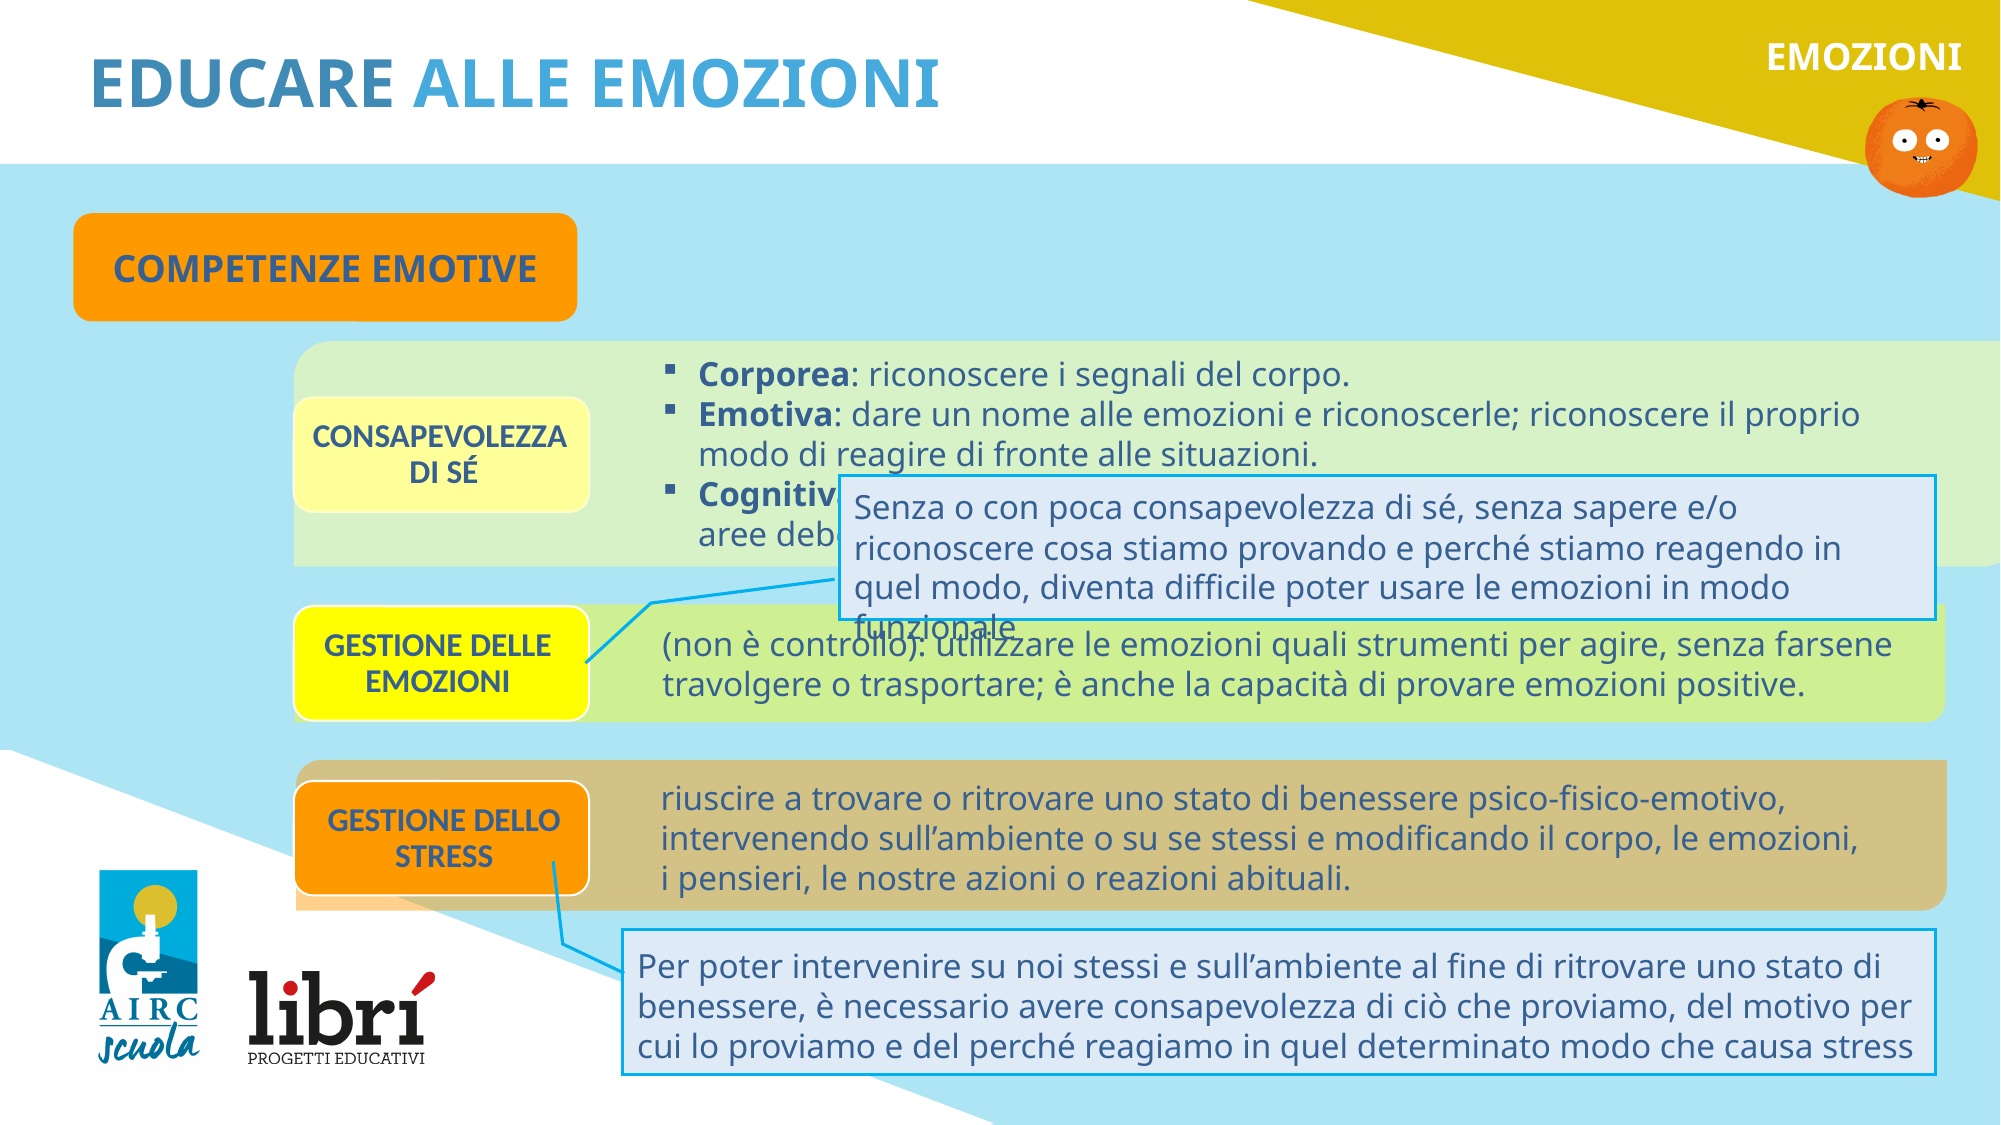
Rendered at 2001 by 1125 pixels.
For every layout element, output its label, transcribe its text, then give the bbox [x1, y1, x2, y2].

picture [248, 971, 435, 1064]
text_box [839, 475, 1936, 620]
title EDUCARE ALLE EMOZIONI [73, 42, 1162, 139]
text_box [293, 341, 2000, 567]
picture [92, 864, 205, 1070]
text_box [293, 604, 1961, 723]
text_box COMPETENZE EMOTIVE [73, 213, 578, 322]
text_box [1668, 30, 1978, 198]
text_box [293, 759, 1947, 911]
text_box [622, 929, 1936, 1075]
